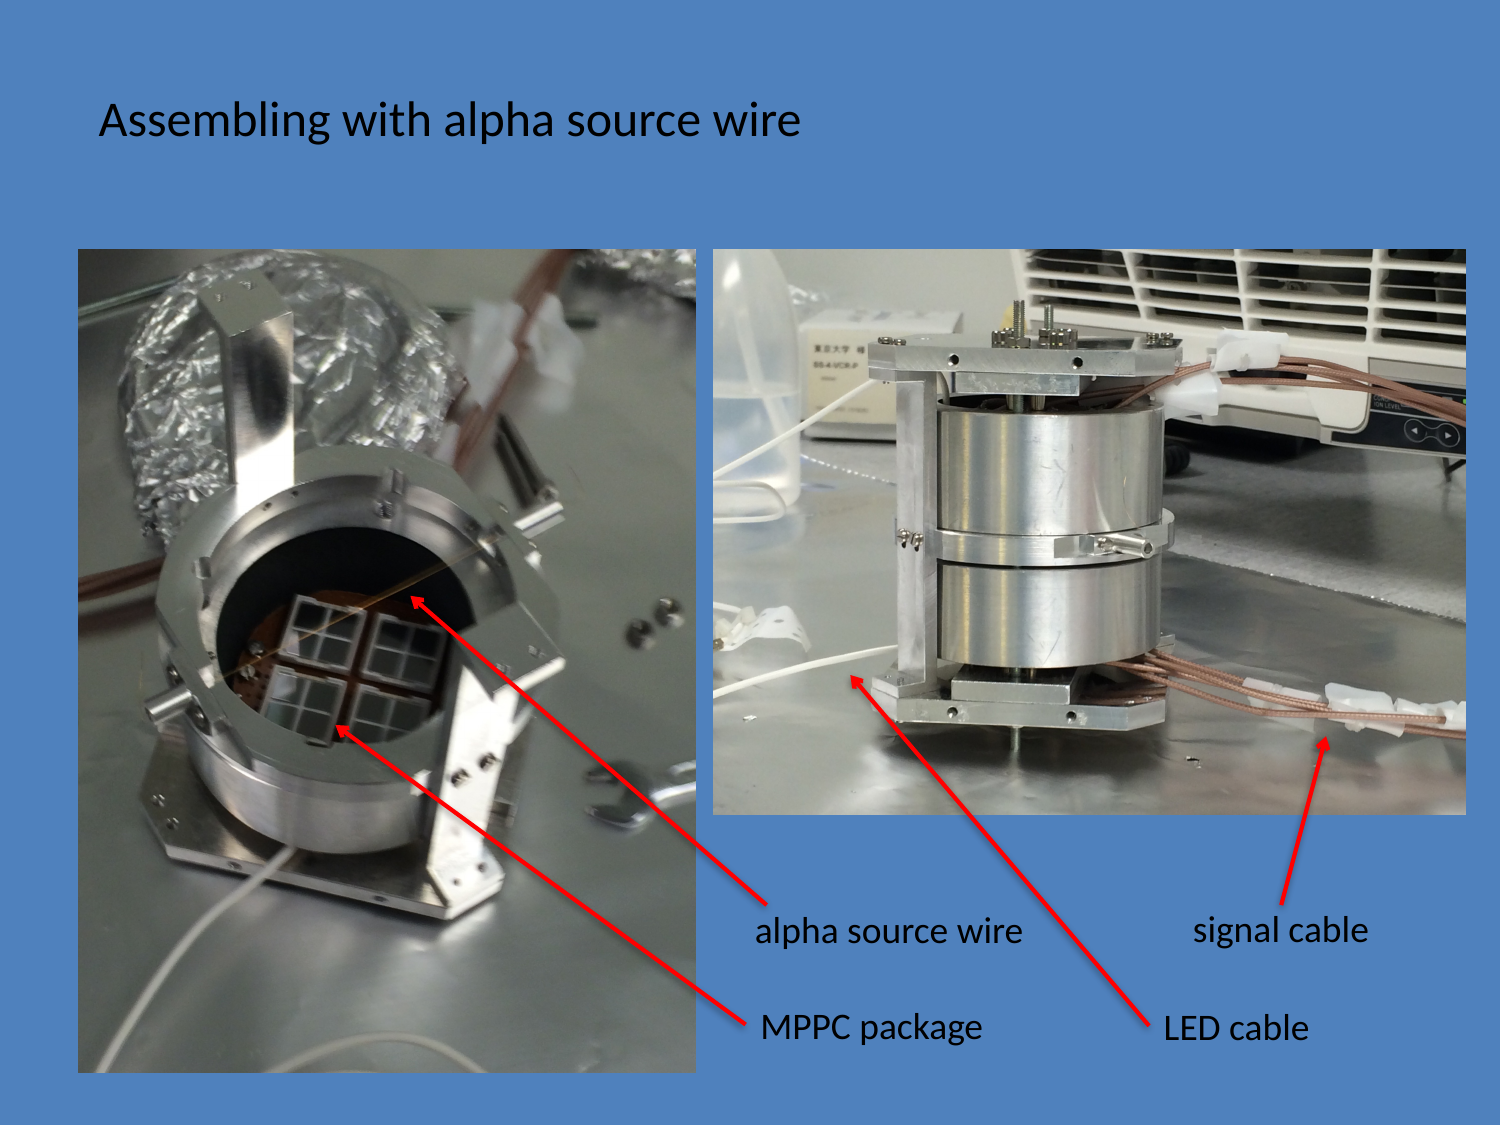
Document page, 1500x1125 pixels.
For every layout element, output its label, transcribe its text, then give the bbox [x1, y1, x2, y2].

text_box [410, 595, 767, 906]
picture [712, 249, 1467, 815]
text_box signal cable [1178, 897, 1385, 958]
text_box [335, 724, 744, 1026]
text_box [850, 674, 1149, 1027]
text_box MPPC package [745, 994, 999, 1055]
text_box alpha source wire [749, 898, 845, 959]
text_box Assembling with alpha source wire [83, 78, 817, 154]
text_box LED cable [1149, 995, 1325, 1056]
picture [77, 249, 696, 1074]
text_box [1280, 735, 1327, 906]
